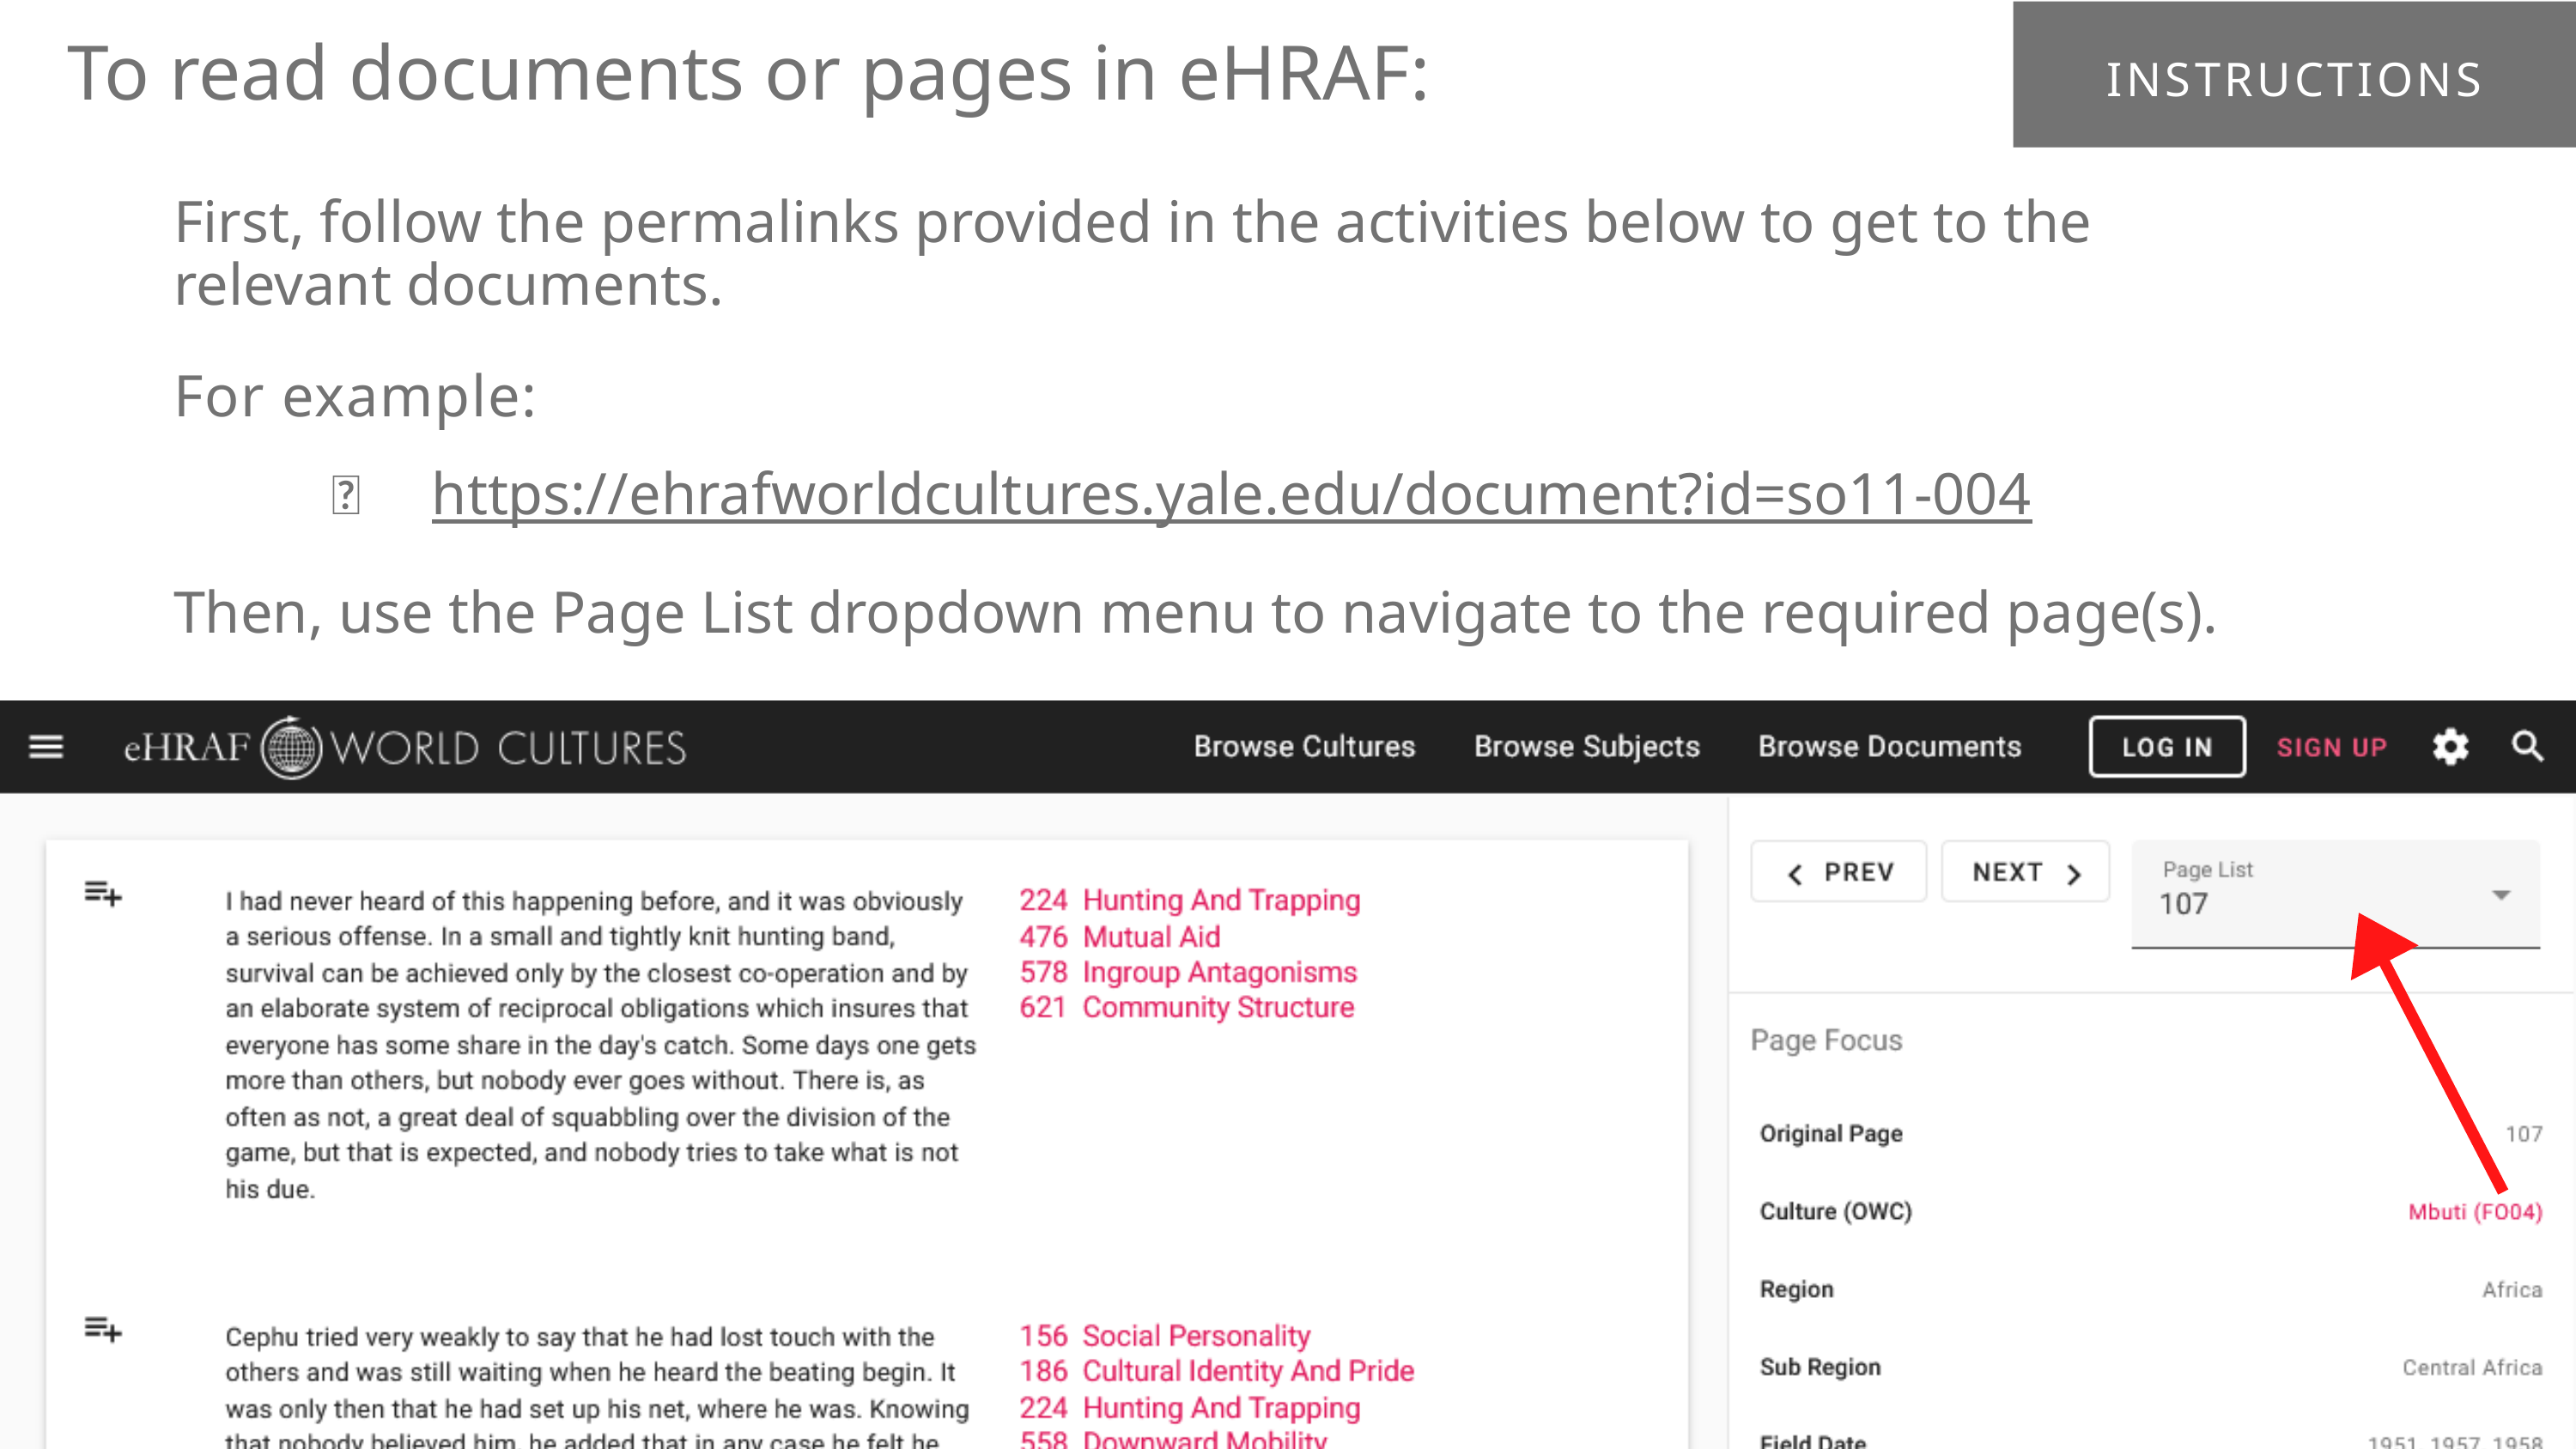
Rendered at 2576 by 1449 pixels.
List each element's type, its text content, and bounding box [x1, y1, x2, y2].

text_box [2013, 1, 2576, 148]
picture [0, 700, 2576, 1449]
text_box https://ehrafworldcultures.yale.edu/document?id=so11-004 [431, 470, 2145, 526]
text_box 🌐 [331, 470, 410, 526]
text_box Then, use the Page List dropdown menu to navigate to the required page(s). [173, 589, 2576, 645]
text_box For example: [173, 356, 2576, 428]
text_box To read documents or pages in eHRAF: [67, 32, 1958, 115]
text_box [2273, 1014, 2576, 1091]
text_box First, follow the permalinks provided in the activities below to get to the relevant documents. [173, 191, 2300, 317]
